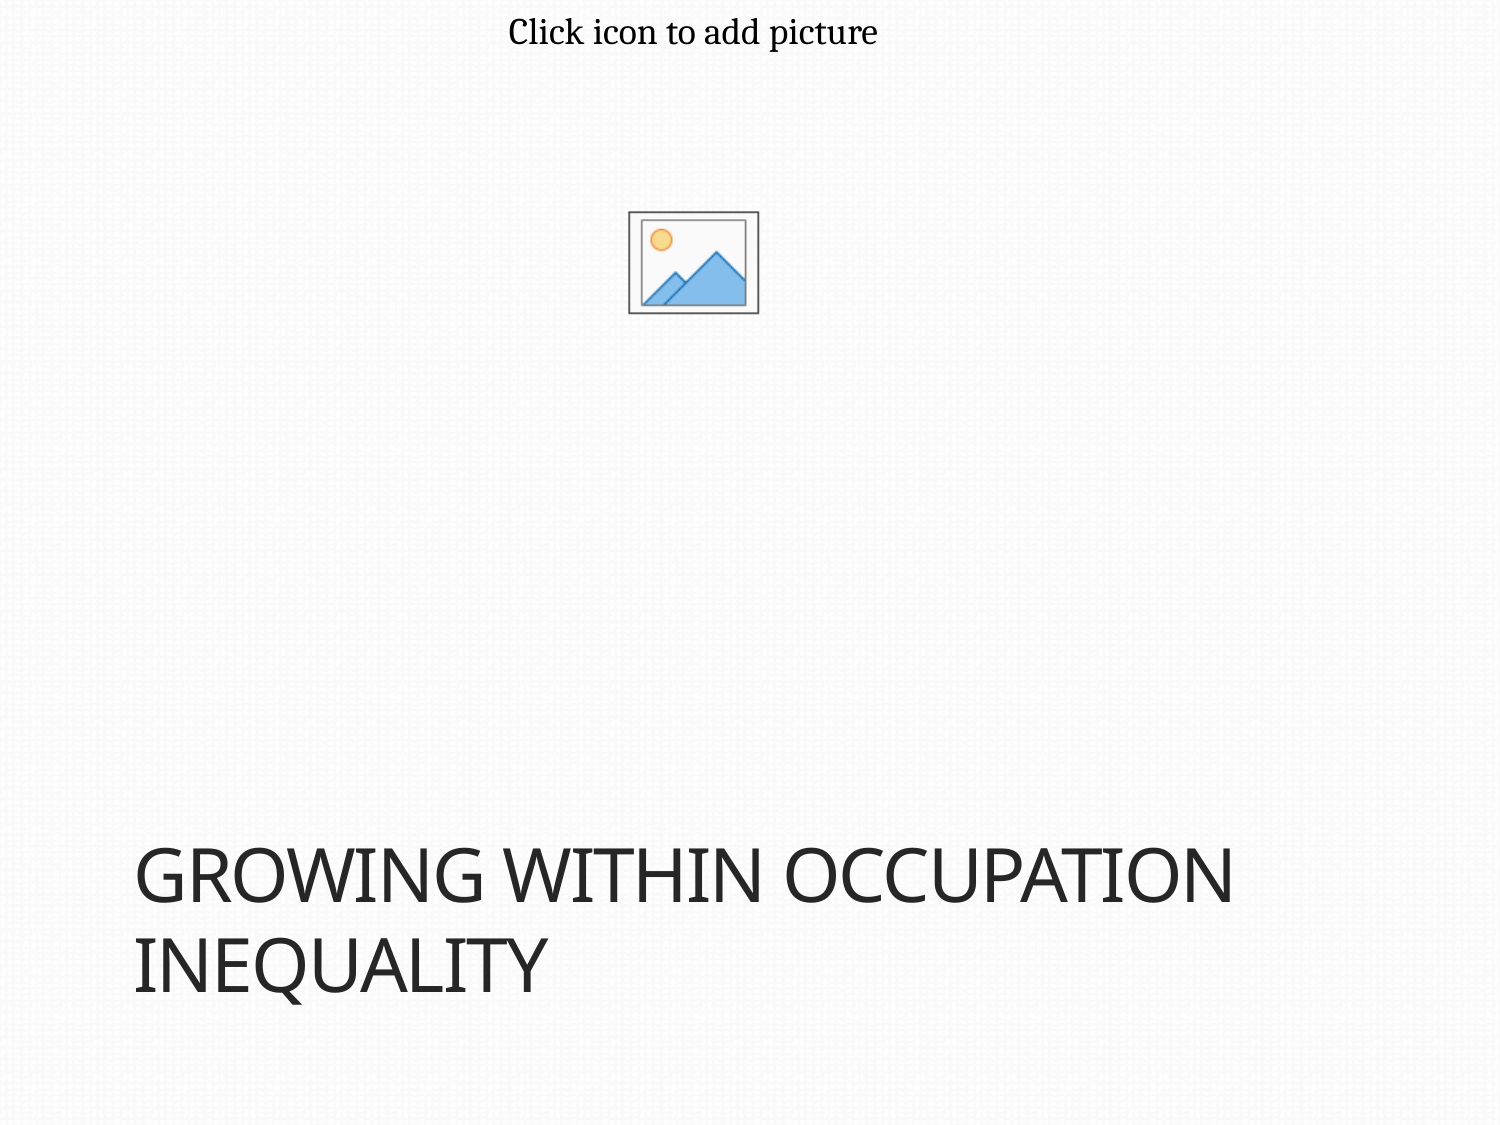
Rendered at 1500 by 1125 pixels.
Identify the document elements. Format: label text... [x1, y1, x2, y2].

picture [0, 0, 1389, 528]
title Growing within occupation inequality [118, 819, 1375, 1012]
